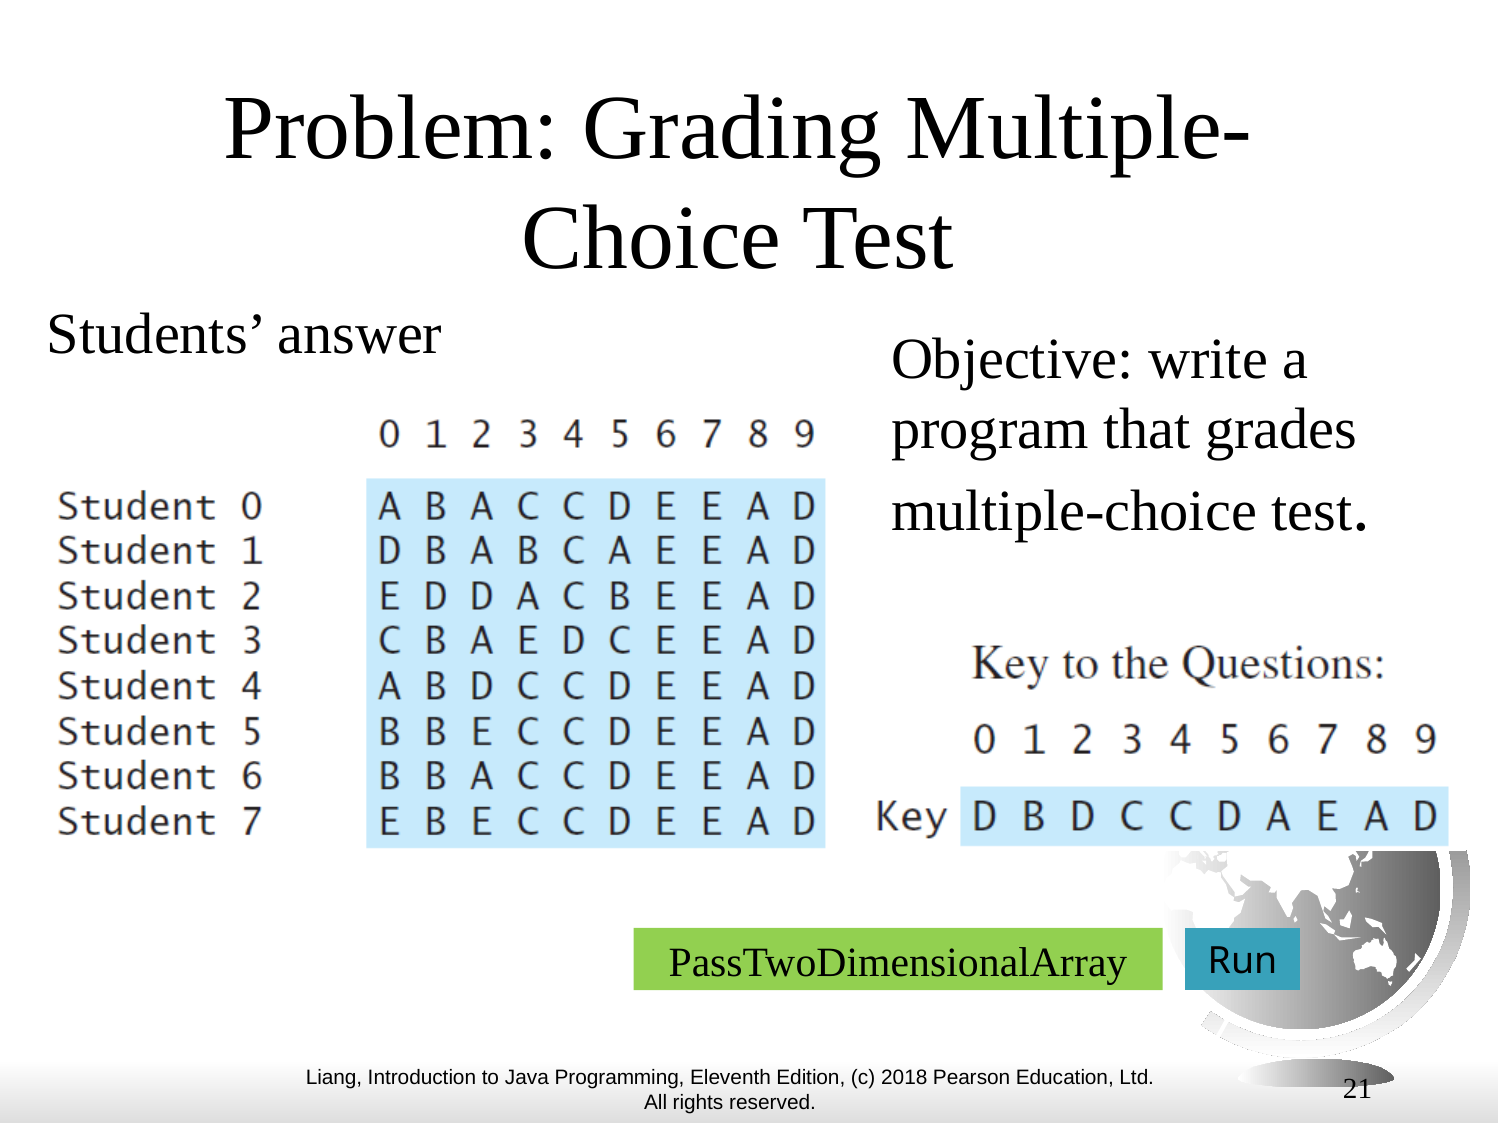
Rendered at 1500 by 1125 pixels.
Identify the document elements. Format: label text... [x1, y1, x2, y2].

slide_number 21 [1074, 1049, 1388, 1125]
picture [31, 405, 858, 866]
list Objective: write a program that grades multiple-choice test. [876, 488, 1475, 563]
picture [859, 635, 1466, 852]
text_box Run [1185, 927, 1301, 991]
list Objective: write a program that grades multiple-choice test. [876, 413, 1475, 487]
title Problem: Grading Multiple-Choice Test [101, 64, 1376, 290]
text_box Students’ answer [31, 287, 488, 387]
text_box PassTwoDimensionalArray [633, 927, 1163, 991]
list Objective: write a program that grades multiple-choice test. [876, 312, 1475, 412]
